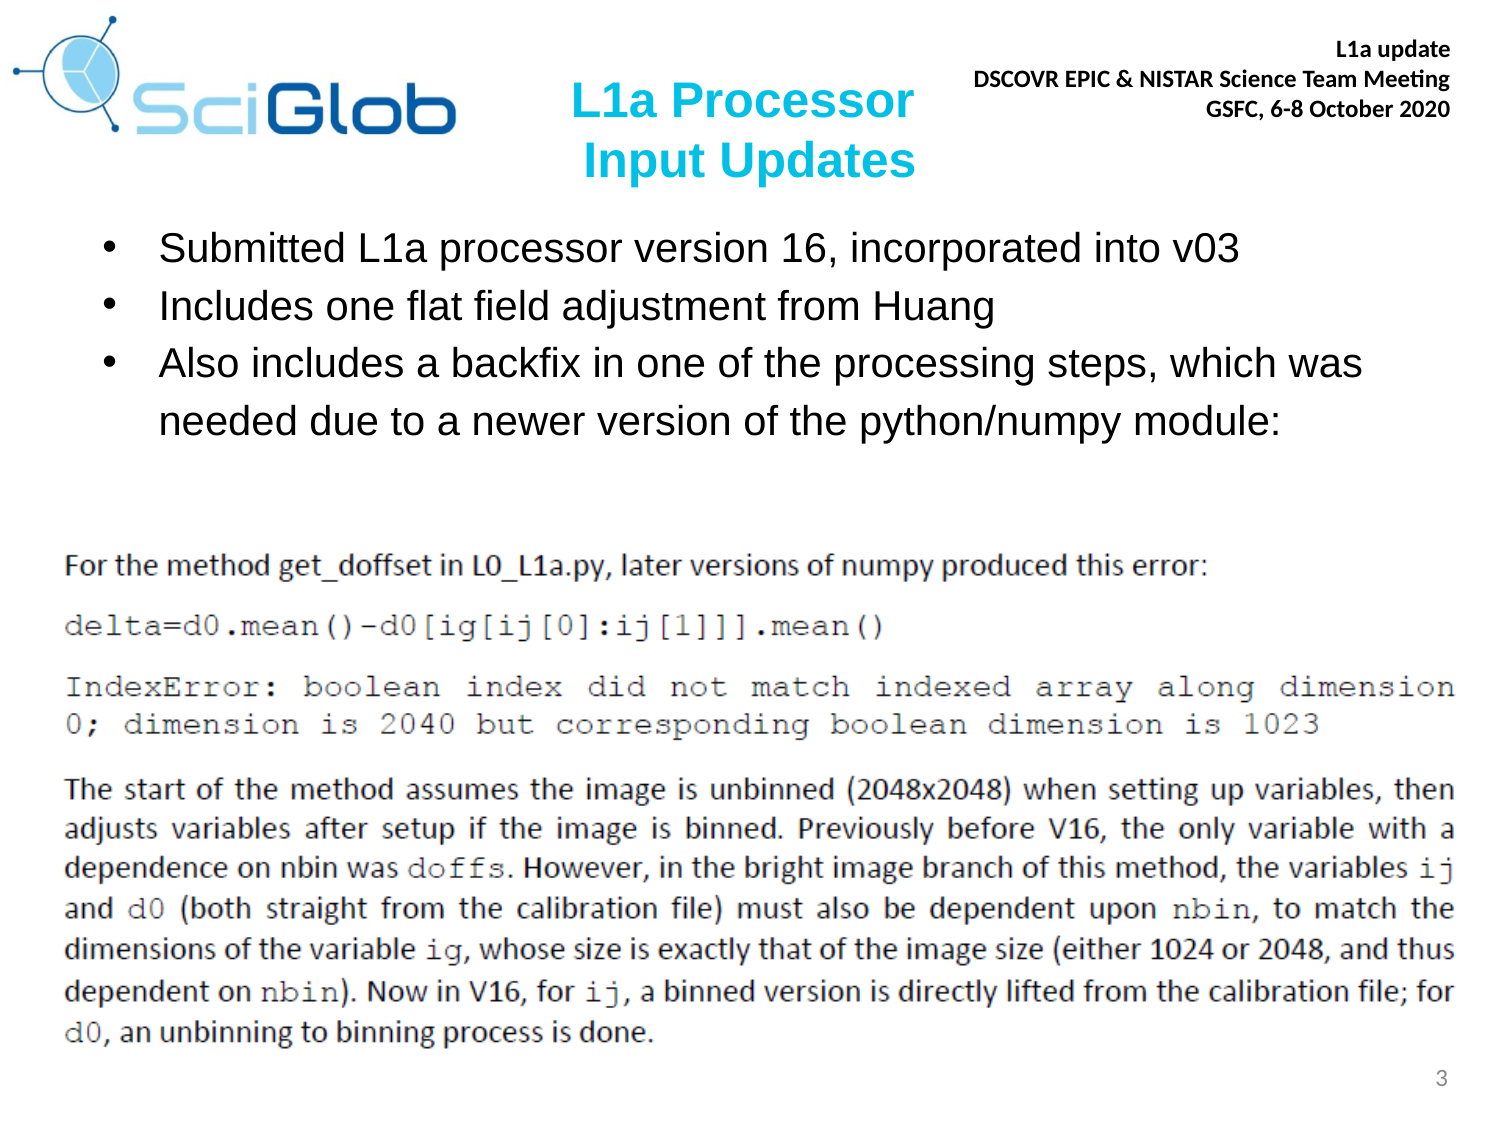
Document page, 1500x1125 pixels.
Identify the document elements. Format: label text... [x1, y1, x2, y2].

slide_number 3 [1399, 1061, 1464, 1107]
picture [5, 7, 465, 143]
text_box Submitted L1a processor version 16, incorporated into v03 Includes one flat field adjustment from Huang Also includes a backfix in one of the processing steps, which was needed due to a newer version of the python/numpy module: [70, 198, 1430, 544]
text_box L1a Processor Input Updates [518, 60, 982, 198]
picture [57, 546, 1465, 1055]
